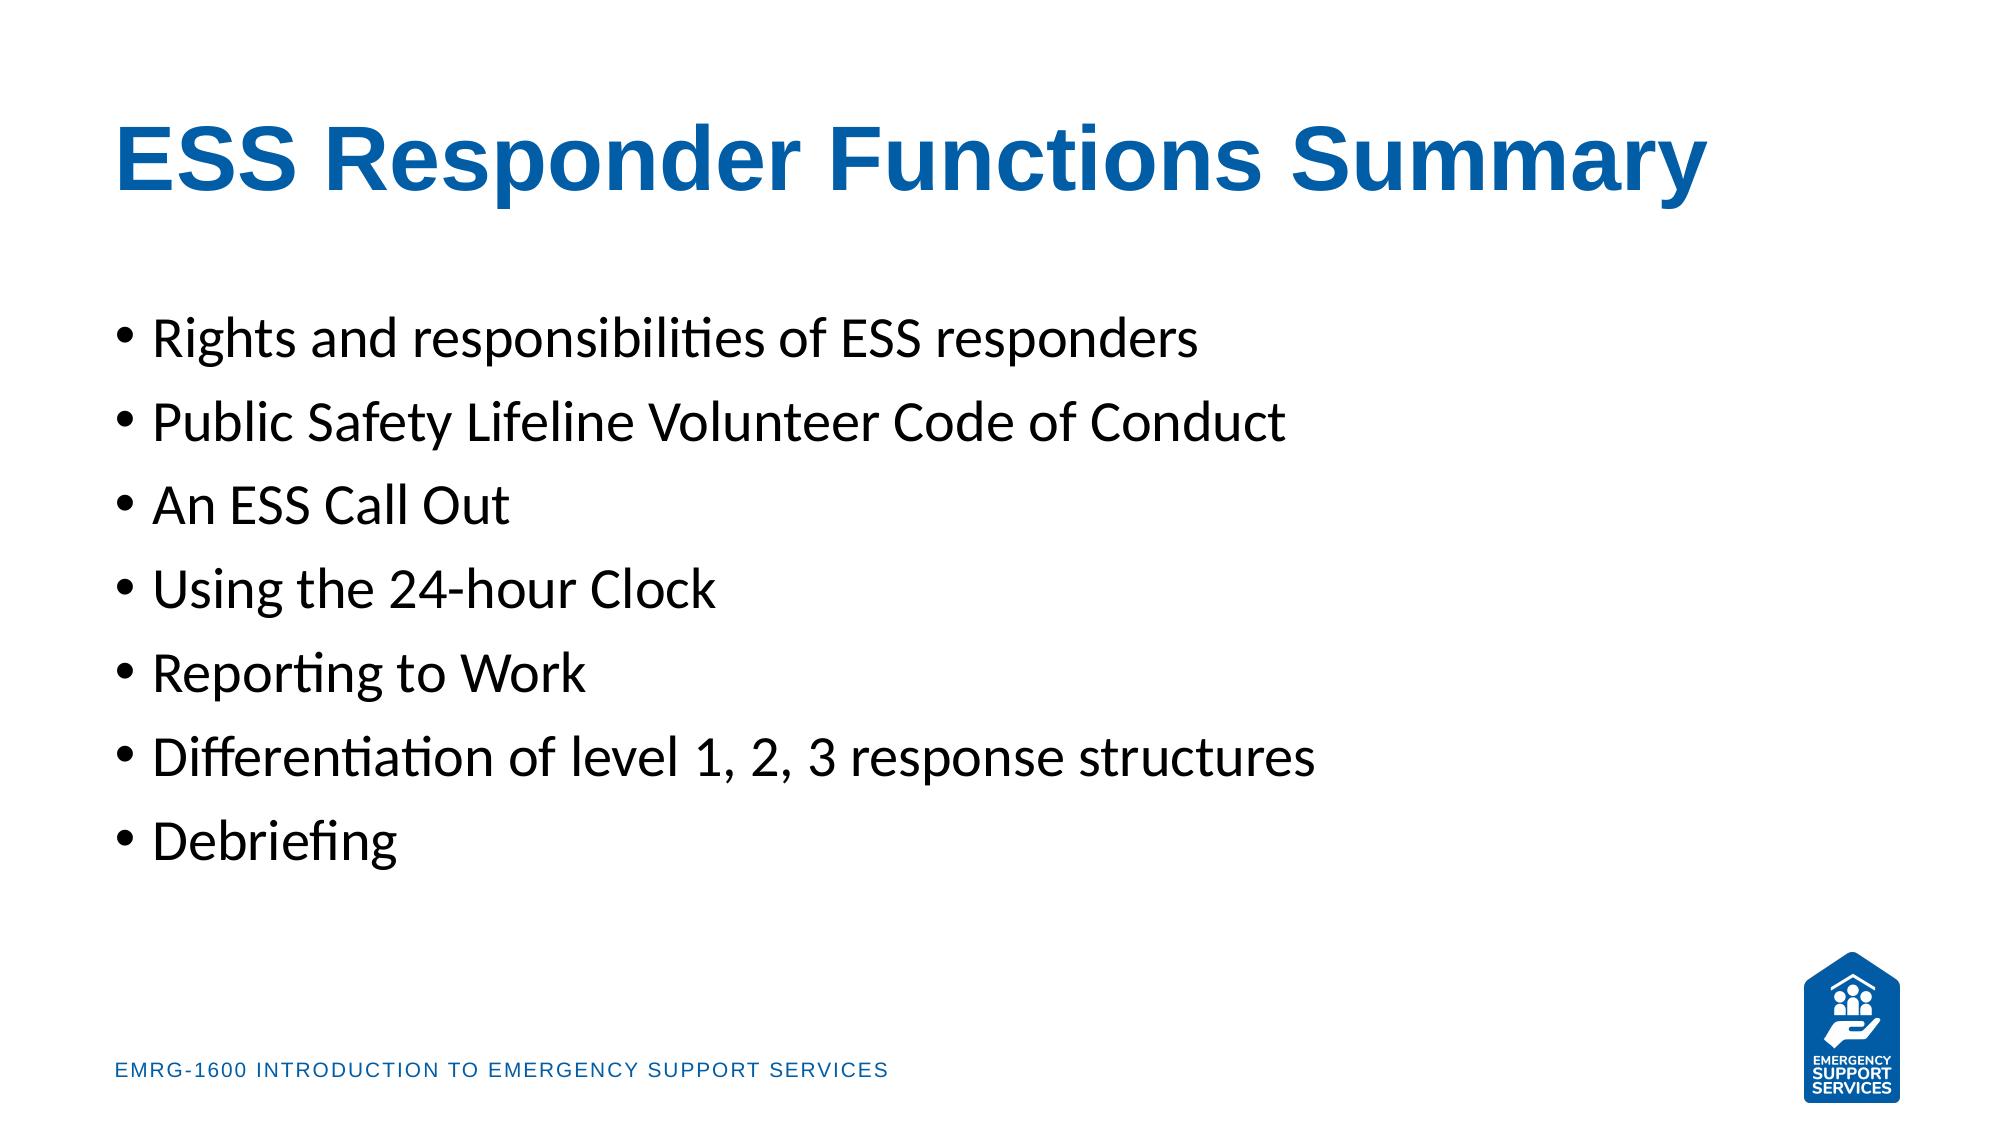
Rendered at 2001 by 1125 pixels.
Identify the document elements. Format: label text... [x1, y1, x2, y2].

title ESS Responder Functions Summary [99, 59, 1900, 263]
picture [1804, 1013, 1900, 1103]
list Rights and responsibilities of ESS responders Public Safety Lifeline Volunteer Code of Conduct An ESS Call Out Using the 24-hour Clock Reporting to Work Differentiation of level 1, 2, 3 response structures Debriefing [99, 299, 1900, 1013]
